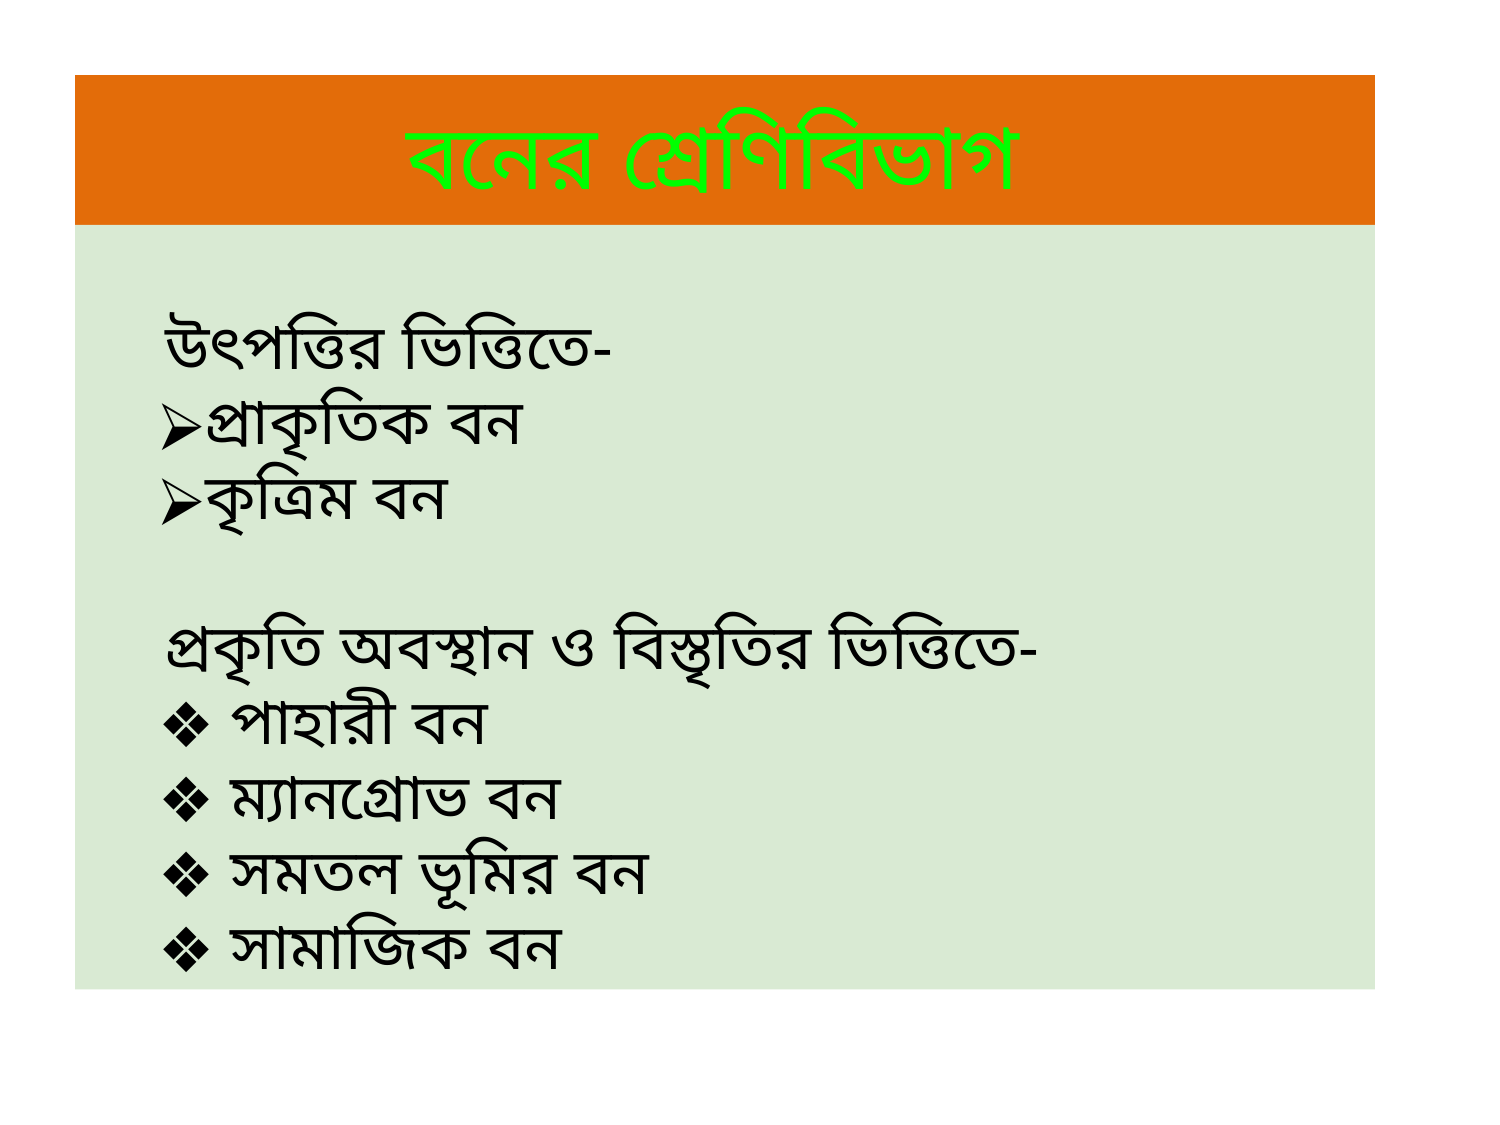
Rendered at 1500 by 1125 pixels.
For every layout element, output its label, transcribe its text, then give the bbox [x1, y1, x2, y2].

text_box উৎপত্তির ভিত্তিতে- প্রাকৃতিক বন কৃত্রিম বন প্রকৃতি অবস্থান ও বিস্তৃতির ভিত্তিতে- পাহারী বন ম্যানগ্রোভ বন সমতল ভূমির বন সামাজিক বন [75, 224, 1375, 990]
title বনের শ্রেণিবিভাগ [75, 75, 1375, 224]
